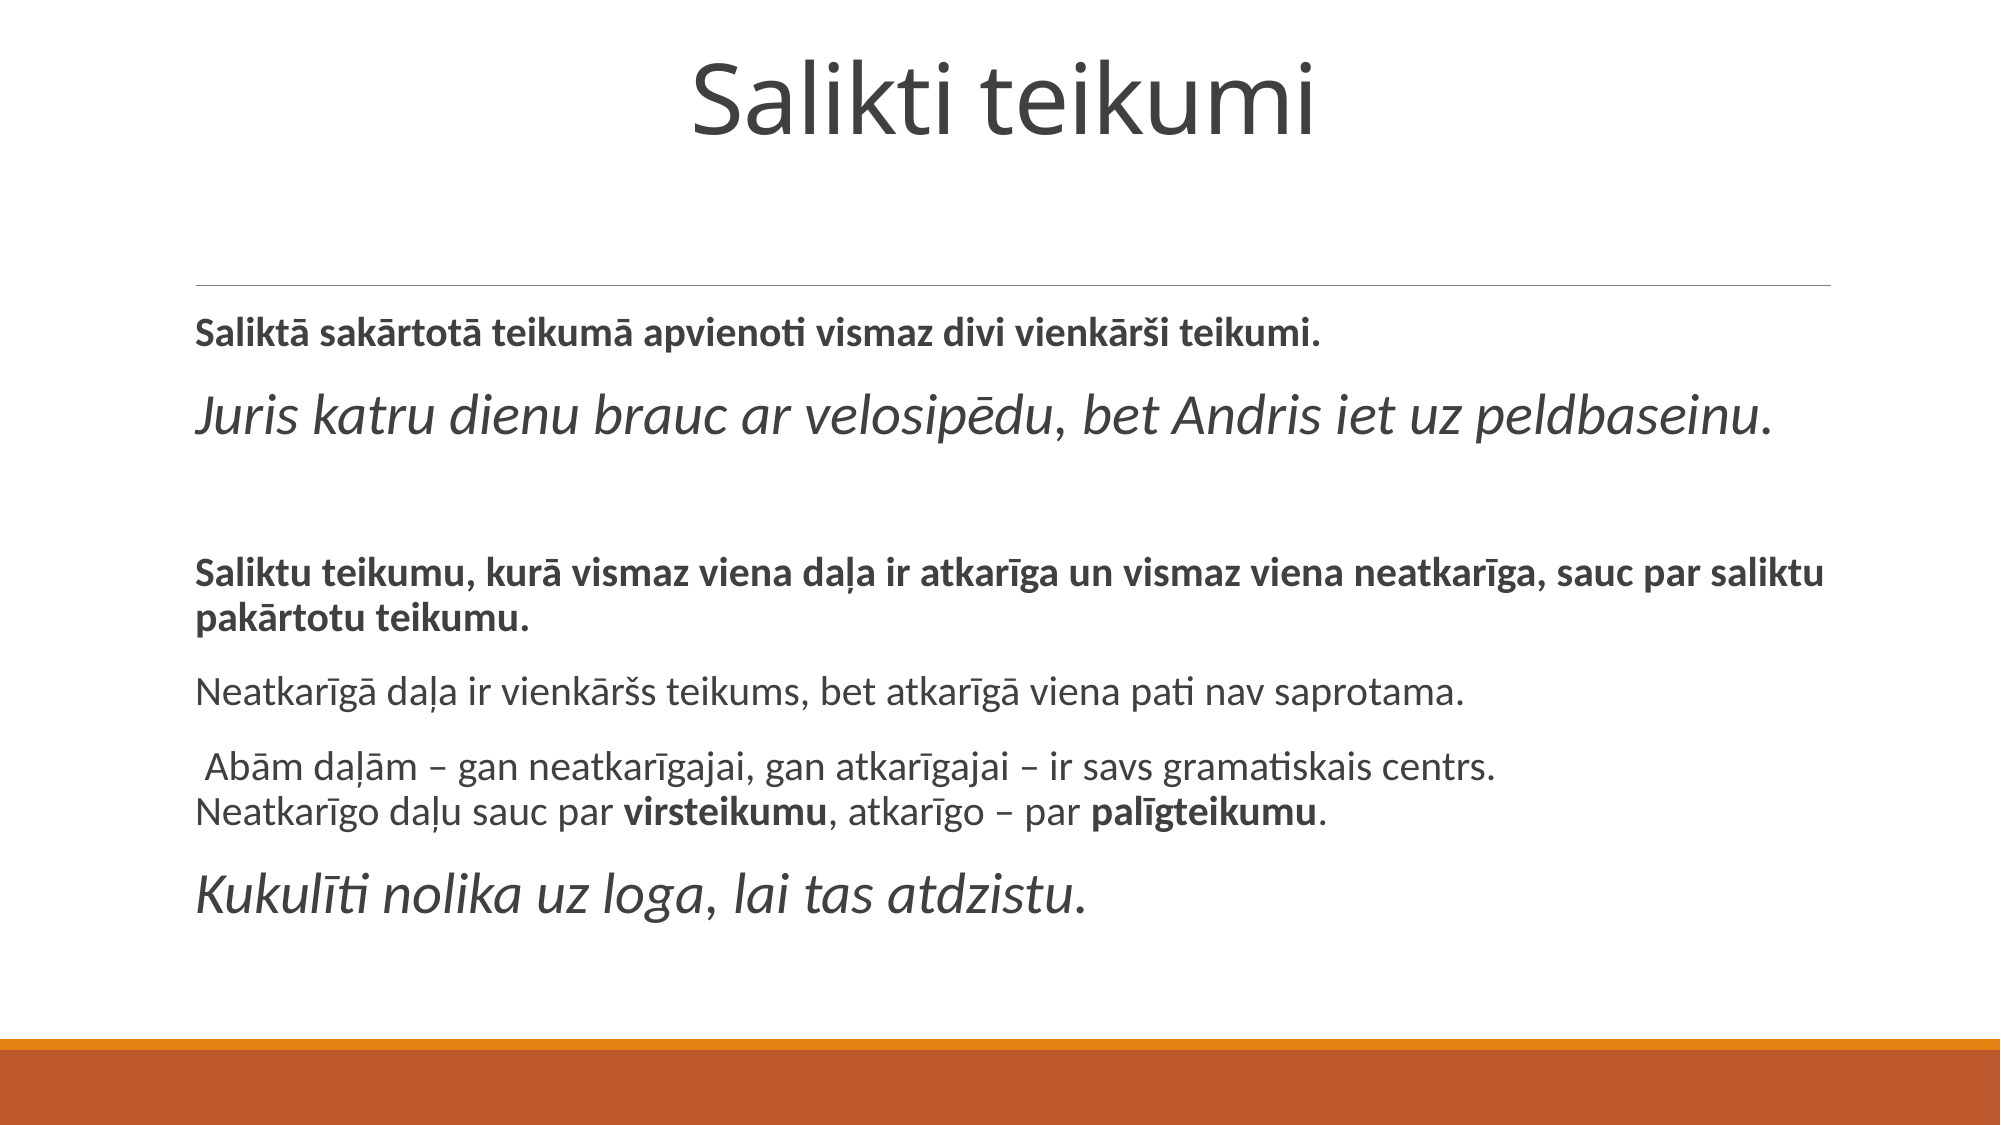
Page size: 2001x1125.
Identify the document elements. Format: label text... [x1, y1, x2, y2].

list Saliktā sakārtotā teikumā apvienoti vismaz divi vienkārši teikumi. Juris katru dienu brauc ar velosipēdu, bet Andris iet uz peldbaseinu. Saliktu teikumu, kurā vismaz viena daļa ir atkarīga un vismaz viena neatkarīga, sauc par saliktu pakārtotu teikumu. Neatkarīgā daļa ir vienkāršs teikums, bet atkarīgā viena pati nav saprotama. Abām daļām – gan neatkarīgajai, gan atkarīgajai – ir savs gramatiskais centrs. Neatkarīgo daļu sauc par virsteikumu, atkarīgo – par palīgteikumu. Kukulīti nolika uz loga, lai tas atdzistu. [180, 302, 1830, 963]
title Salikti teikumi [180, 47, 1830, 163]
